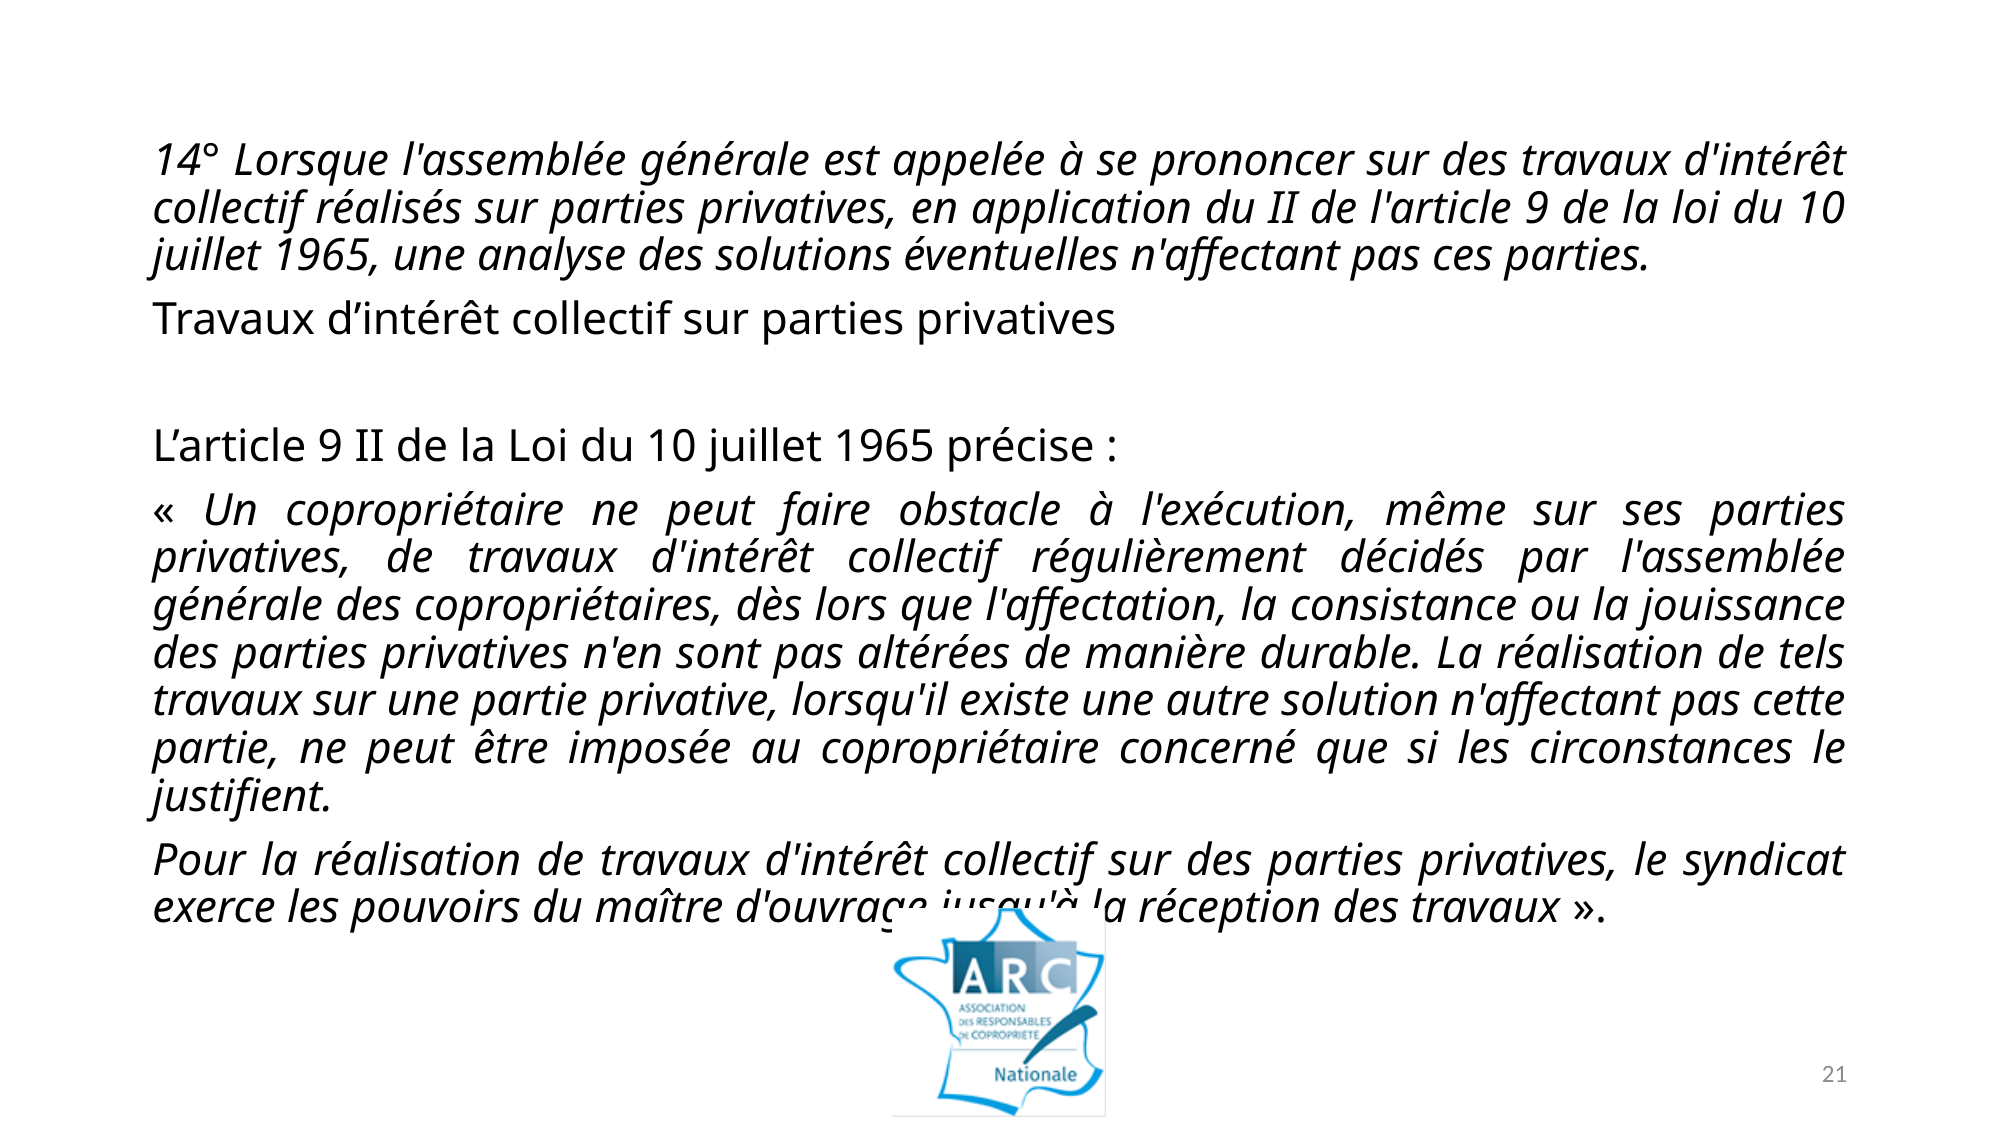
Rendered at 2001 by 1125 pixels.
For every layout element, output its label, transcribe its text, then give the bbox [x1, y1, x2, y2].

slide_number 21 [1412, 1042, 1863, 1103]
picture [892, 908, 1107, 1118]
list 14° Lorsque l'assemblée générale est appelée à se prononcer sur des travaux d'intérêt collectif réalisés sur parties privatives, en application du II de l'article 9 de la loi du 10 juillet 1965, une analyse des solutions éventuelles n'affectant pas ces parties. Travaux d’intérêt collectif sur parties privatives L’article 9 II de la Loi du 10 juillet 1965 précise : « Un copropriétaire ne peut faire obstacle à l'exécution, même sur ses parties privatives, de travaux d'intérêt collectif régulièrement décidés par l'assemblée générale des copropriétaires, dès lors que l'affectation, la consistance ou la jouissance des parties privatives n'en sont pas altérées de manière durable. La réalisation de tels travaux sur une partie privative, lorsqu'il existe une autre solution n'affectant pas cette partie, ne peut être imposée au copropriétaire concerné que si les circonstances le justifient. Pour la réalisation de travaux d'intérêt collectif sur des parties privatives, le syndicat exerce les pouvoirs du maître d'ouvrage jusqu'à la réception des travaux ». [137, 129, 1863, 965]
